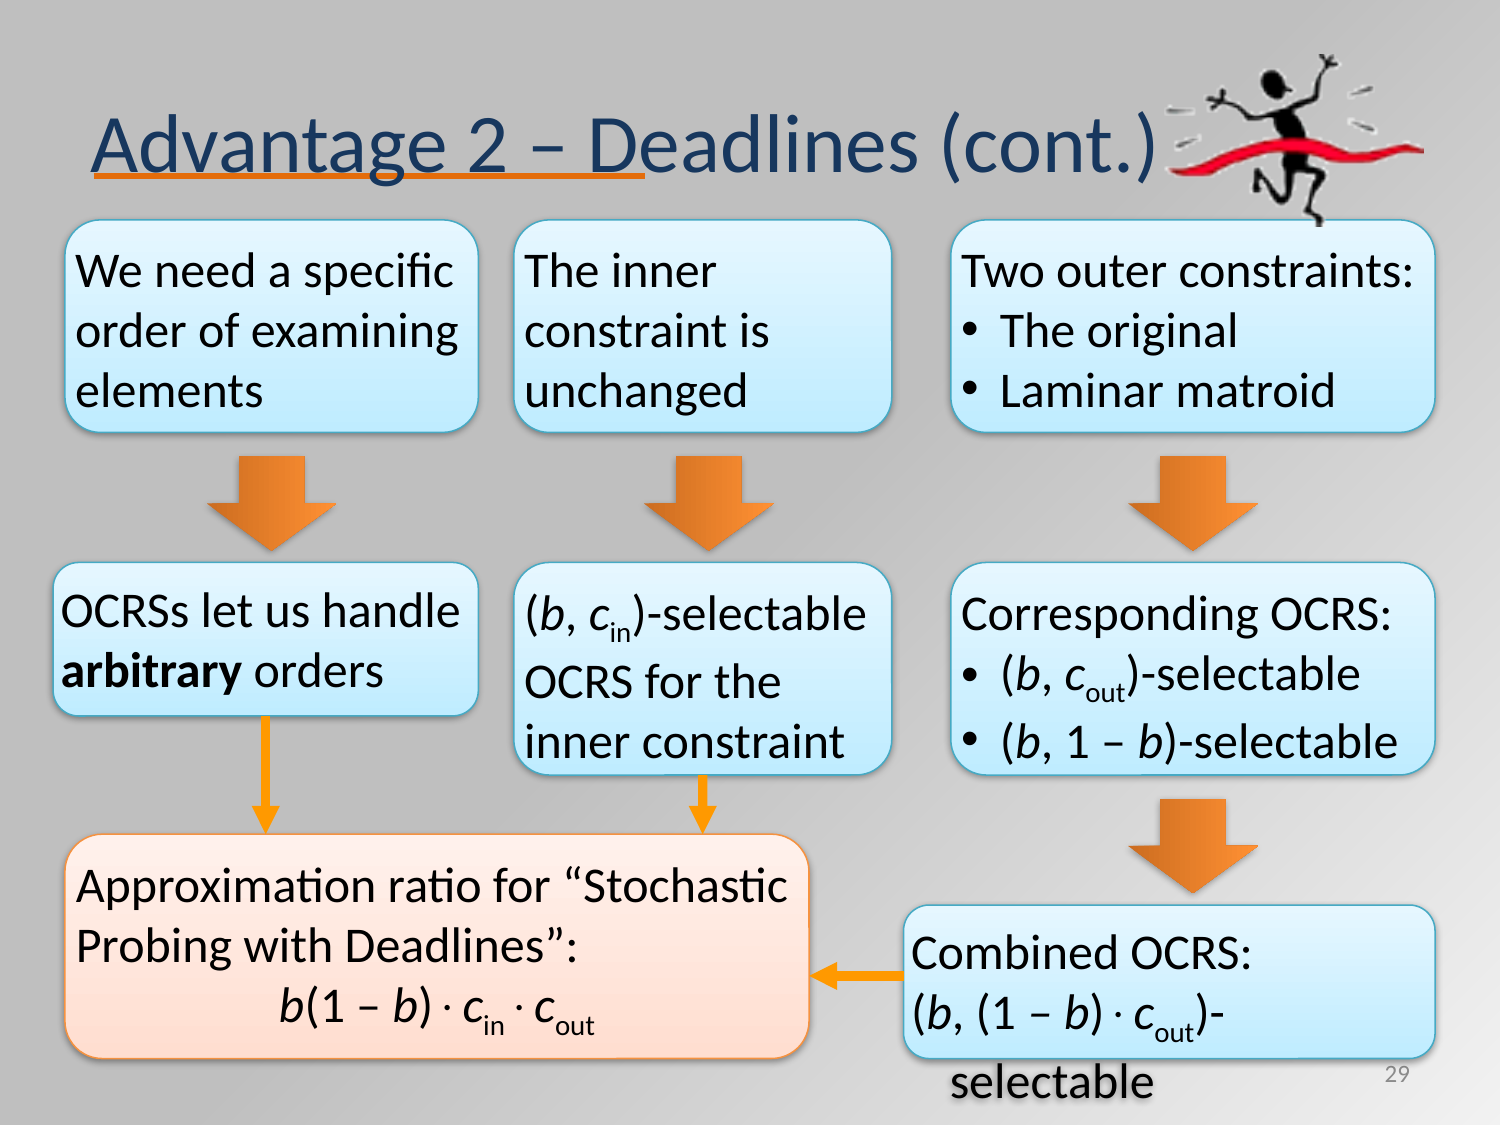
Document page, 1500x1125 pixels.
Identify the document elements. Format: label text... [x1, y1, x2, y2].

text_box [64, 715, 904, 1059]
text_box The inner constraint is unchanged [513, 219, 893, 434]
slide_number 29 [1074, 1068, 1090, 1073]
picture [1163, 54, 1424, 227]
title Advantage 2 – Deadlines (cont.) [75, 45, 1425, 233]
text_box We need a specific order of examining elements [64, 219, 480, 434]
slide_number 29 [1104, 1068, 1116, 1073]
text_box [52, 455, 479, 717]
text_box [513, 455, 892, 714]
text_box Two outer constraints: The original Laminar matroid [950, 219, 1436, 434]
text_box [908, 798, 1436, 1059]
slide_number 29 [1130, 1067, 1425, 1103]
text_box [950, 455, 1436, 776]
